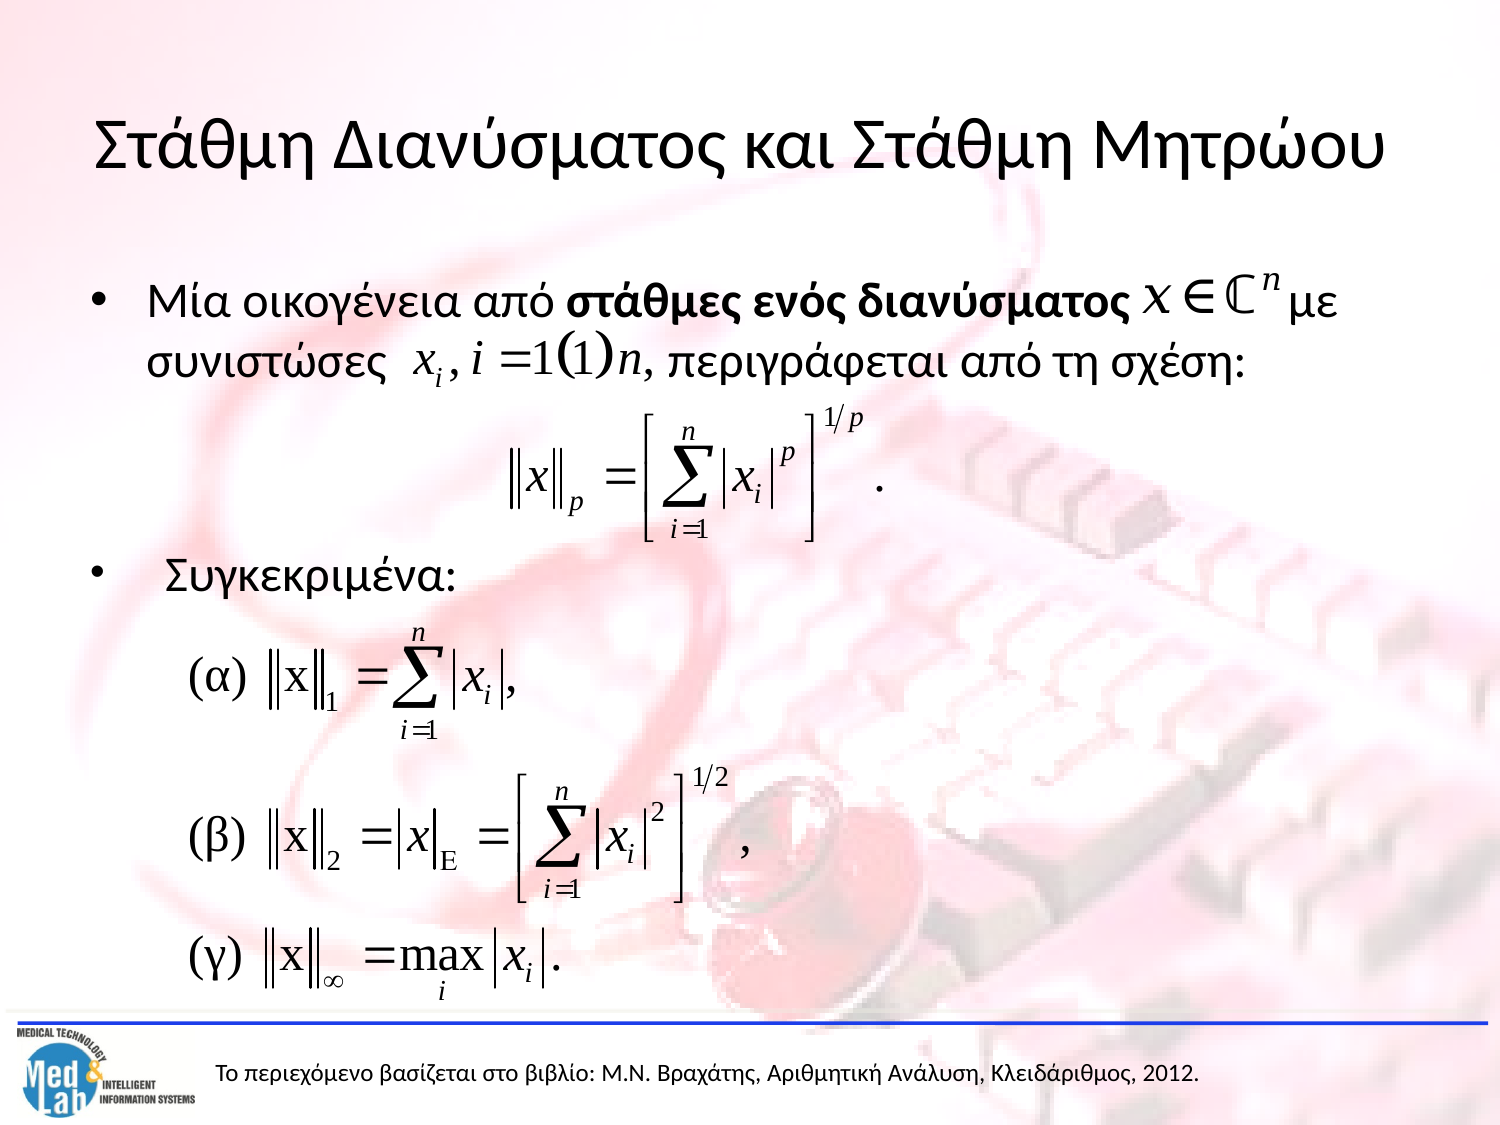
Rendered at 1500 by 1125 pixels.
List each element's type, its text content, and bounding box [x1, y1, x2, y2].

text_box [403, 320, 663, 404]
picture [17, 1028, 195, 1118]
list Μία οικογένεια από στάθμες ενός διανύσματος με συνιστώσες περιγράφεται από τη σχέση: Συγκεκριμένα: [75, 260, 1425, 1043]
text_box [501, 394, 894, 554]
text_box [180, 609, 787, 1011]
title Στάθμη Διανύσματος και Στάθμη Μητρώου [75, 45, 1425, 233]
